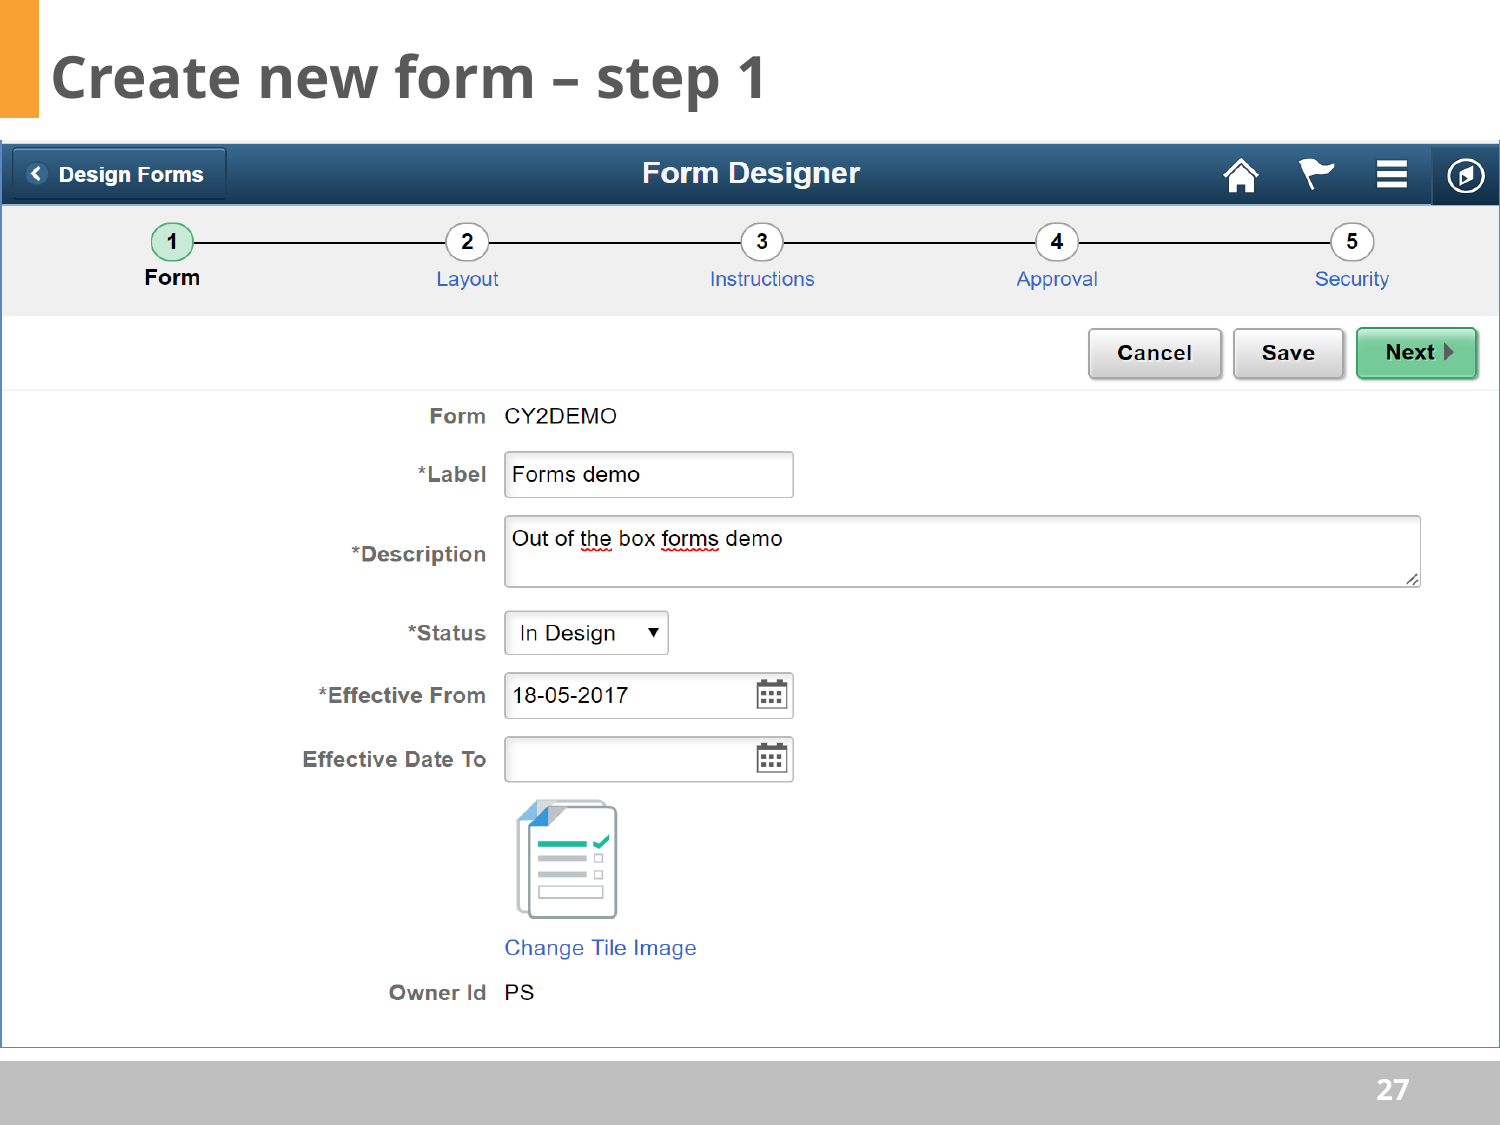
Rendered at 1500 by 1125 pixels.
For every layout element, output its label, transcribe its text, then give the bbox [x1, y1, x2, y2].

picture [0, 140, 1500, 1048]
slide_number 27 [1250, 1063, 1425, 1118]
text_box Create new form – step 1 [36, 32, 1314, 138]
